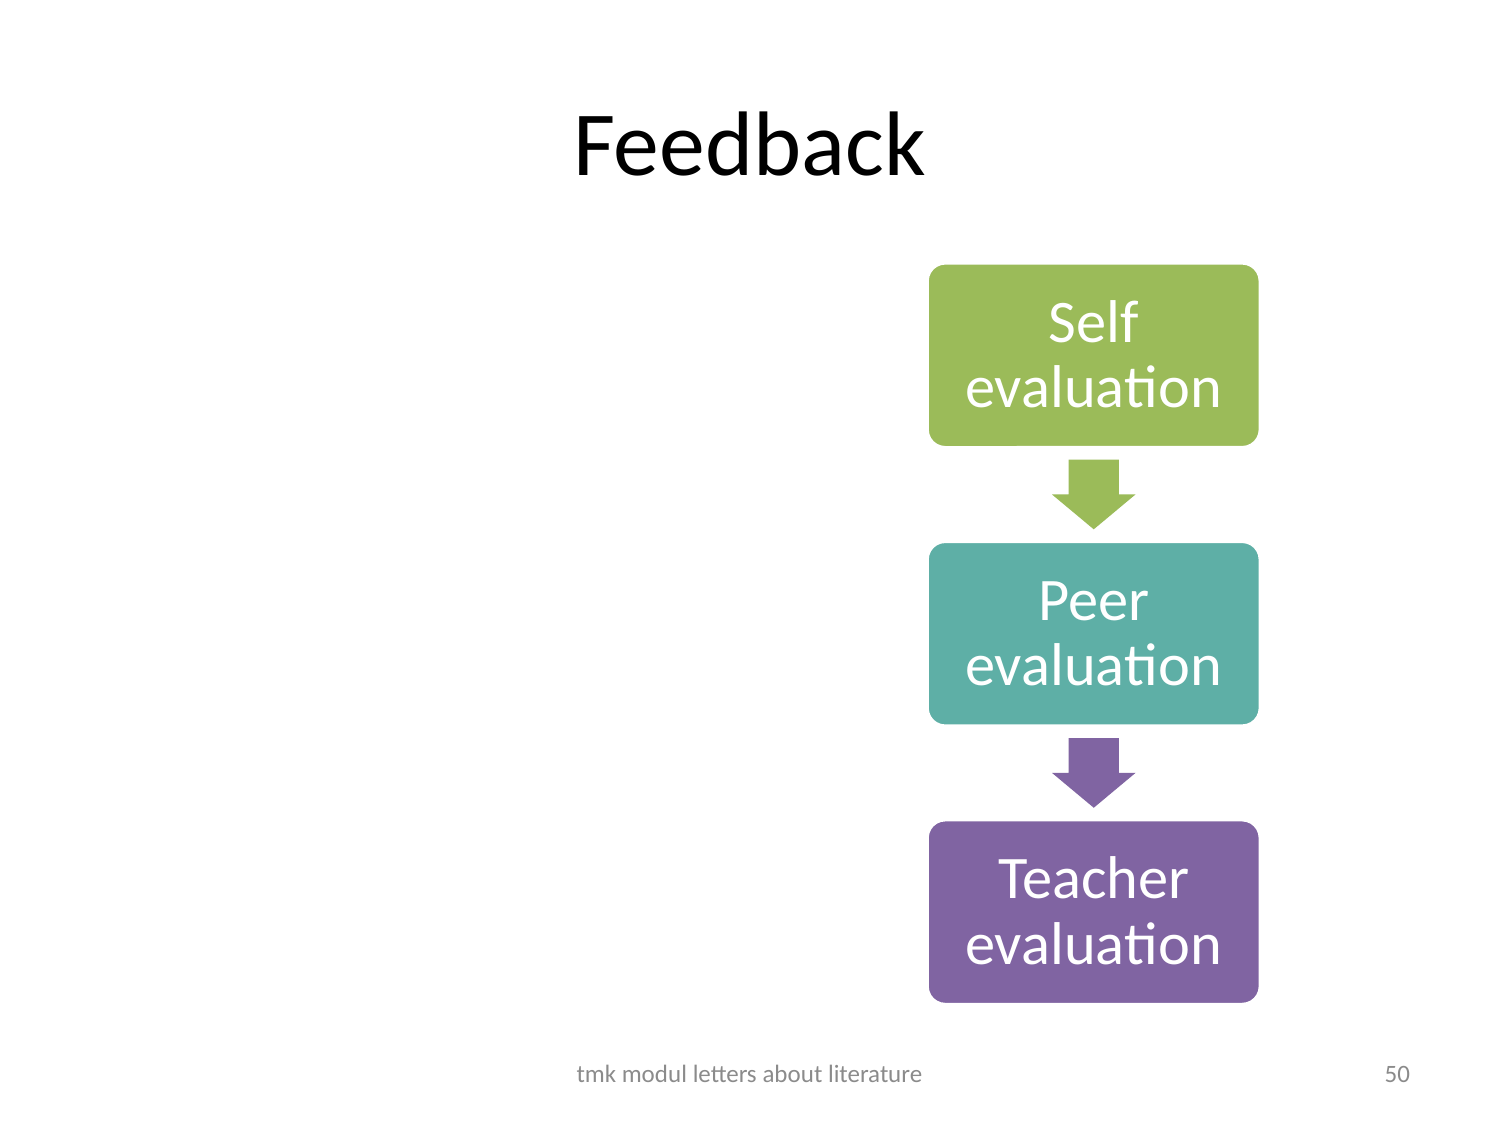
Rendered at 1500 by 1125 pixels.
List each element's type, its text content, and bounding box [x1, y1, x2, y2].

footer tmk modul letters about literature [512, 1042, 988, 1103]
title Feedback [75, 45, 1425, 233]
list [762, 262, 1426, 1006]
slide_number 50 [1074, 1042, 1425, 1103]
